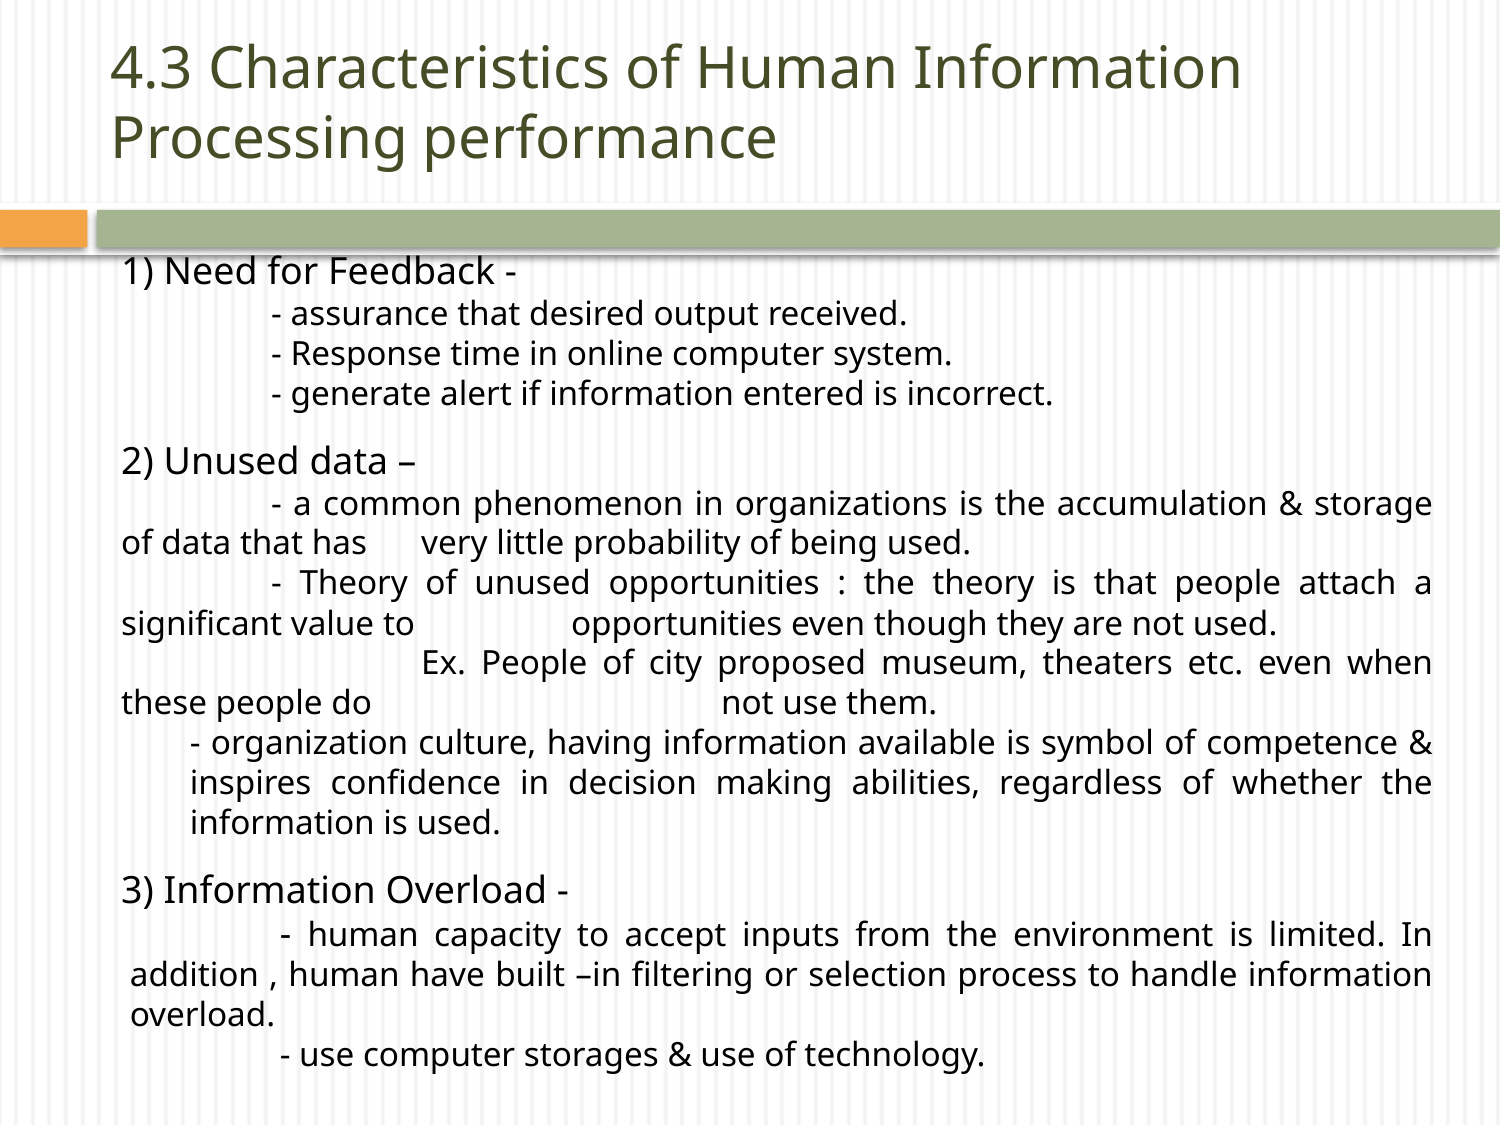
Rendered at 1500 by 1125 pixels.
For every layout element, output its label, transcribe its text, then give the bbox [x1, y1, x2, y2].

title 4.3 Characteristics of Human Information Processing performance [95, 37, 1434, 163]
list 1) Need for Feedback - - assurance that desired output received. - Response time in online computer system. - generate alert if information entered is incorrect. 2) Unused data – - a common phenomenon in organizations is the accumulation & storage of data that has very little probability of being used. - Theory of unused opportunities : the theory is that people attach a significant value to opportunities even though they are not used. Ex. People of city proposed museum, theaters etc. even when these people do not use them. - organization culture, having information available is symbol of competence & inspires confidence in decision making abilities, regardless of whether the information is used. 3) Information Overload - - human capacity to accept inputs from the environment is limited. In addition , human have built –in filtering or selection process to handle information overload. - use computer storages & use of technology. [62, 239, 1451, 1070]
